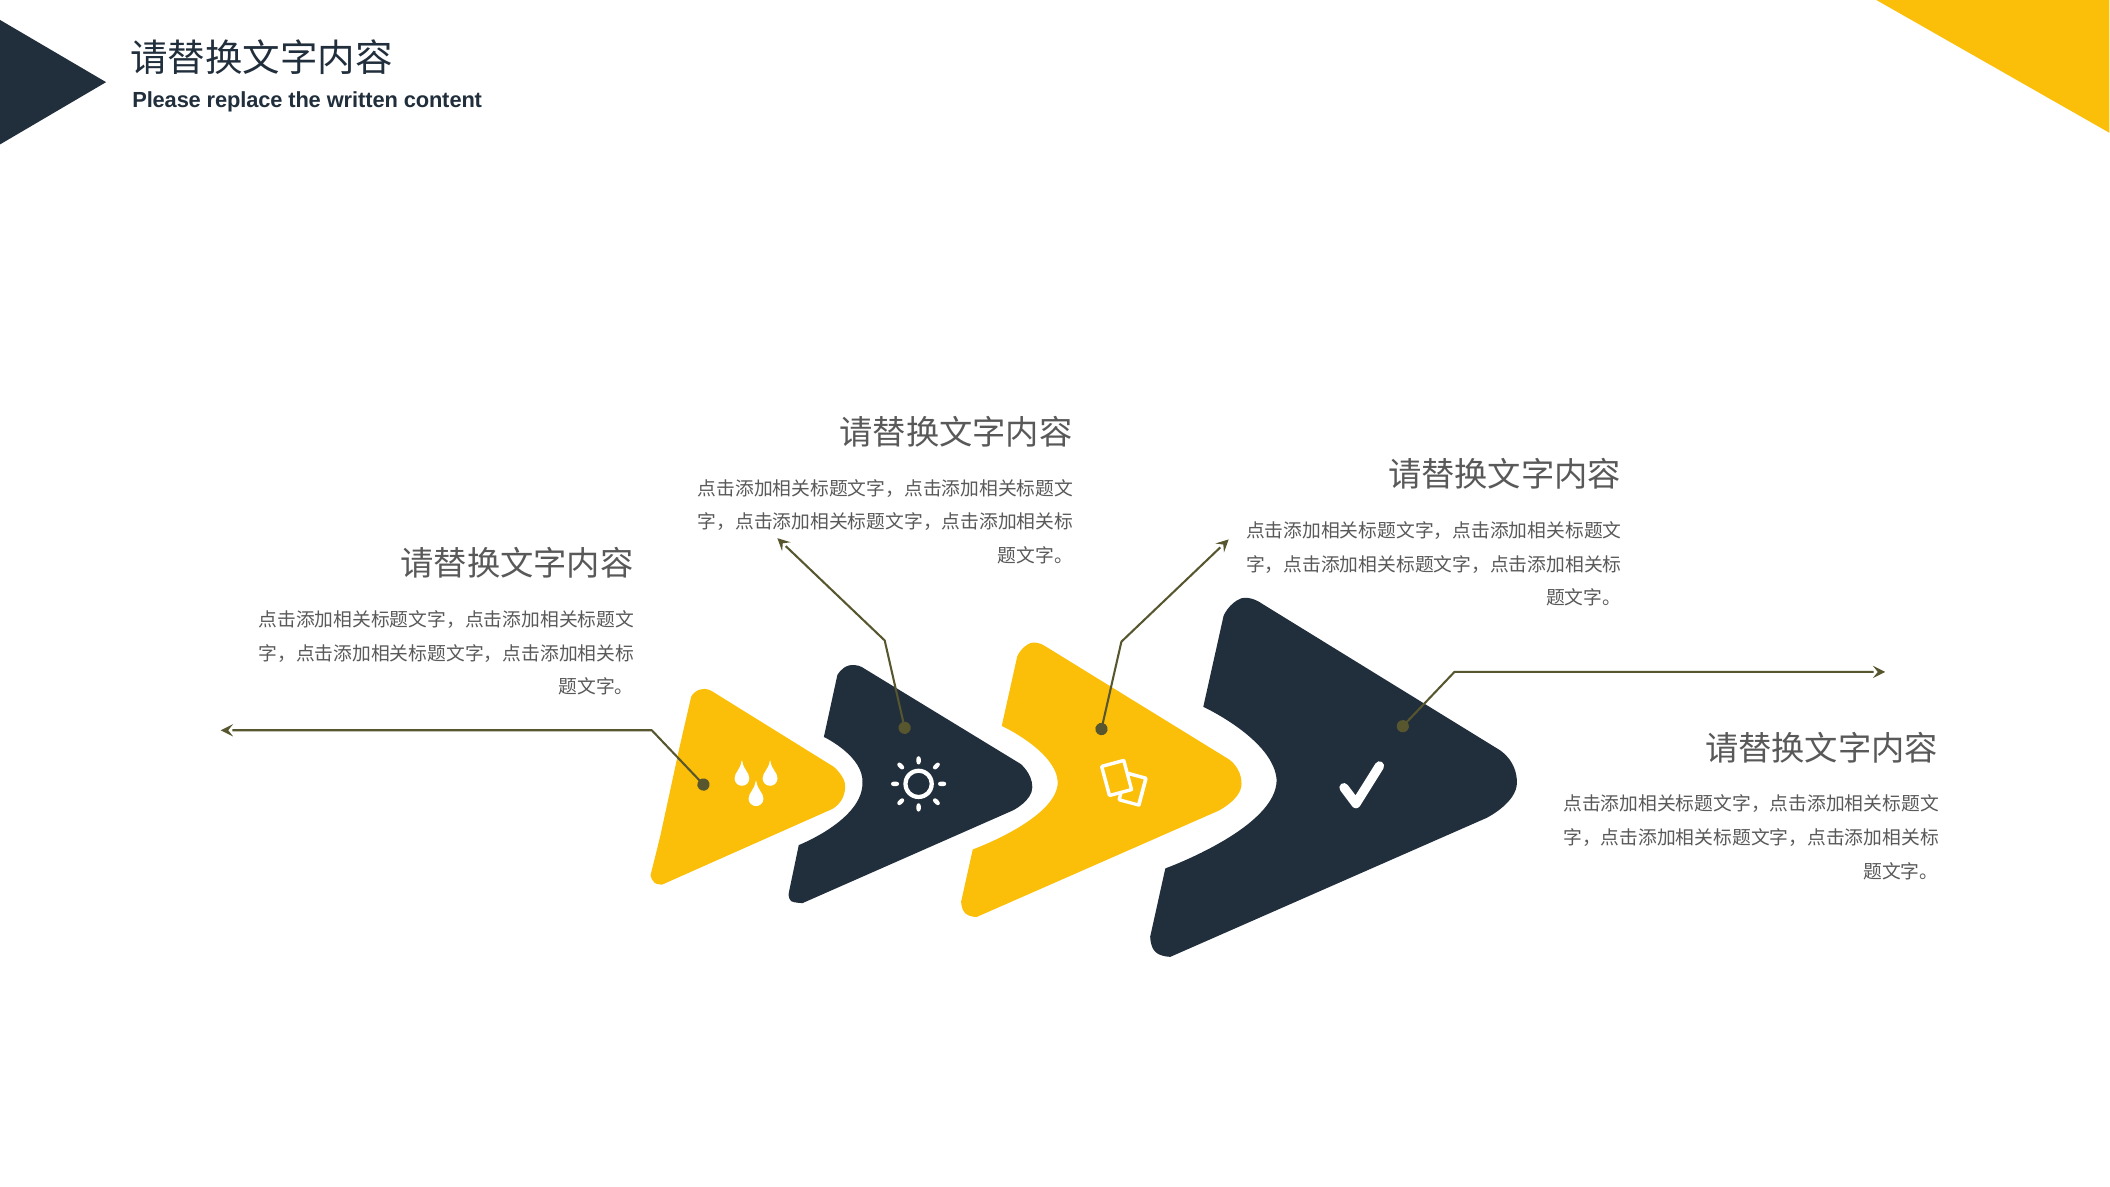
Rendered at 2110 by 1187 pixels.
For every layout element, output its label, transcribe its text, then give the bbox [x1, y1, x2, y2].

text_box 请替换文字内容 [197, 533, 634, 592]
text_box 请替换文字内容 [636, 401, 1073, 461]
text_box [1170, 539, 1229, 595]
text_box [1517, 665, 1886, 714]
text_box 点击添加相关标题文字，点击添加相关标题文字，点击添加相关标题文字，点击添加相关标题文字。 [1245, 507, 1622, 603]
text_box [792, 560, 838, 595]
text_box 点击添加相关标题文字，点击添加相关标题文字，点击添加相关标题文字，点击添加相关标题文字。 [696, 465, 1073, 560]
text_box 点击添加相关标题文字，点击添加相关标题文字，点击添加相关标题文字，点击添加相关标题文字。 [257, 596, 634, 692]
text_box Please replace the written content [117, 78, 498, 120]
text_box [650, 595, 1517, 957]
text_box 点击添加相关标题文字，点击添加相关标题文字，点击添加相关标题文字，点击添加相关标题文字。 [1562, 780, 1939, 876]
text_box 请替换文字内容 [115, 26, 408, 86]
text_box 请替换文字内容 [1517, 717, 1939, 777]
text_box [220, 724, 650, 779]
text_box 请替换文字内容 [1185, 444, 1622, 503]
